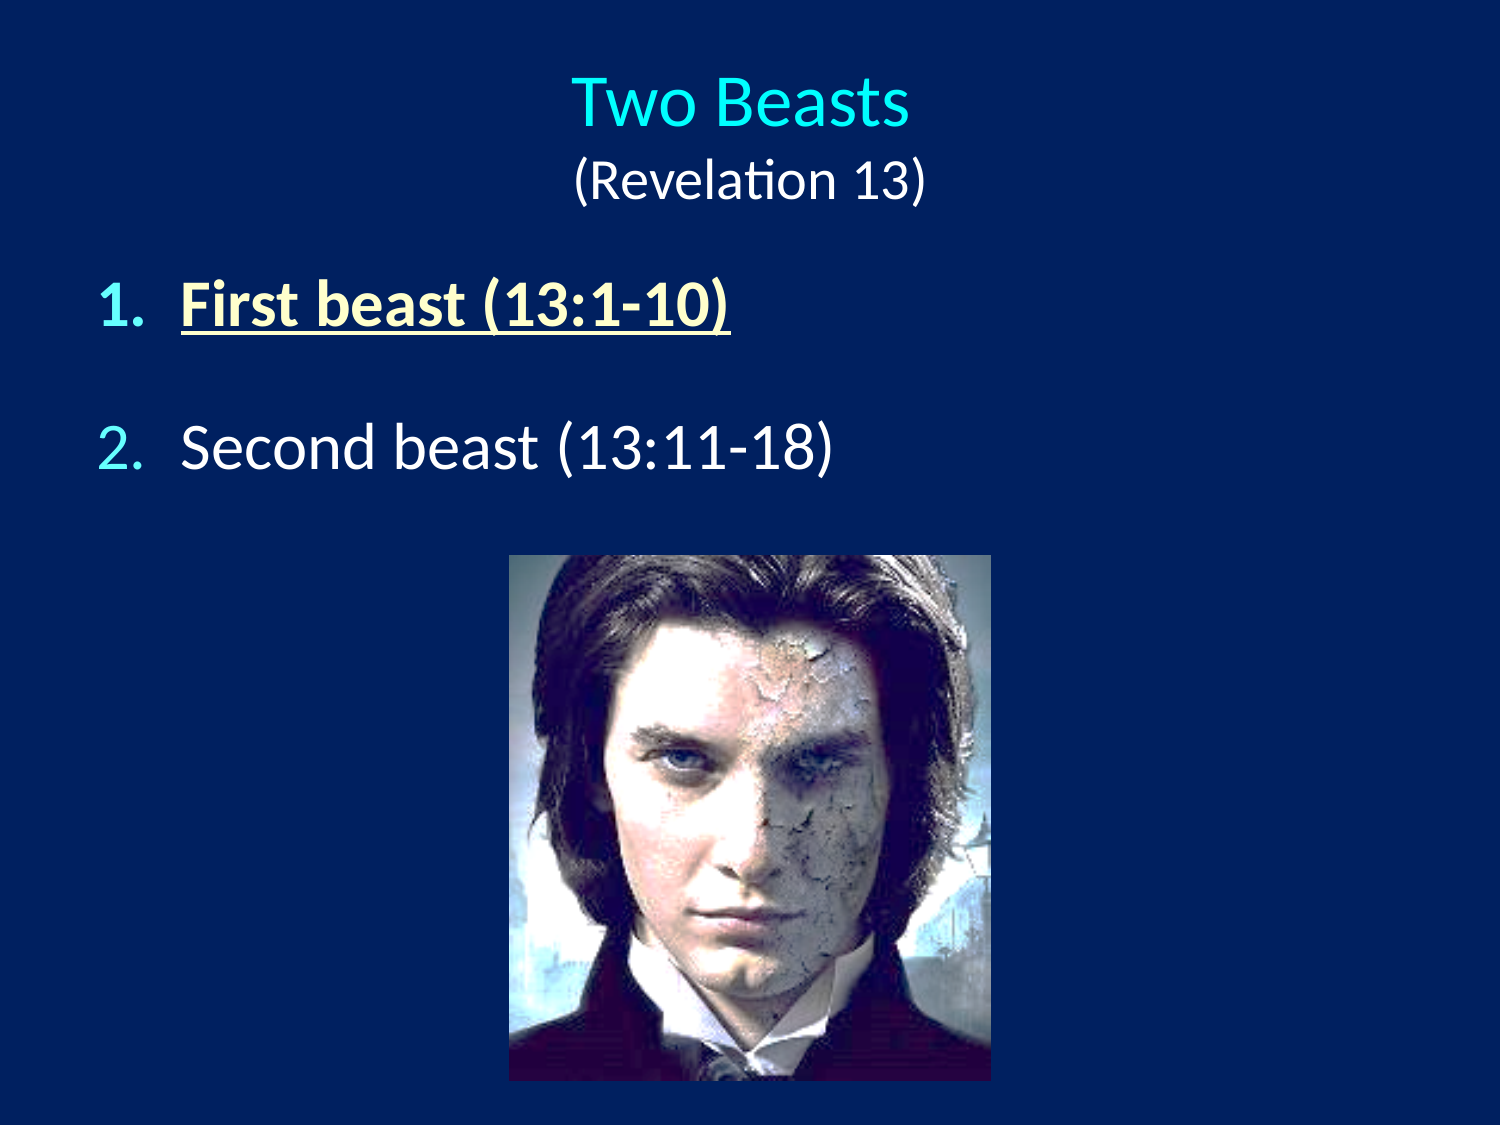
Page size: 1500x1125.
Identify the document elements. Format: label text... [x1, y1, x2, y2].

list First beast (13:1-10) Second beast (13:11-18) [80, 252, 1419, 776]
picture [509, 554, 991, 1081]
title Two Beasts (Revelation 13) [18, 37, 1482, 225]
